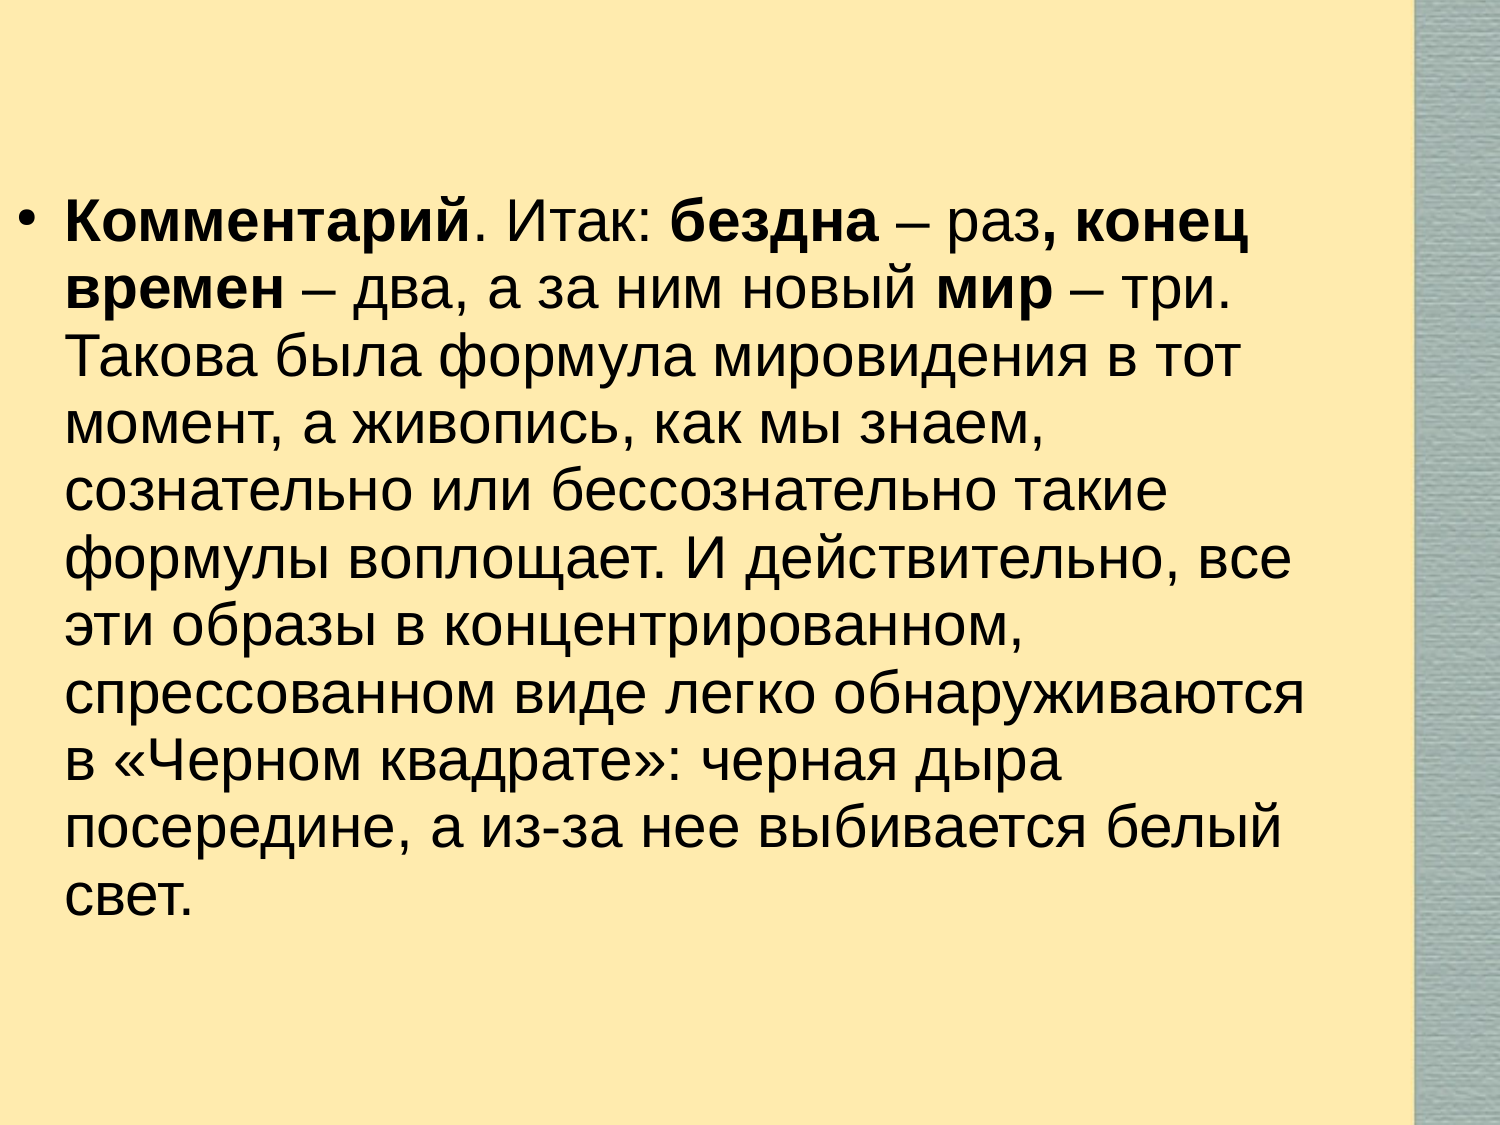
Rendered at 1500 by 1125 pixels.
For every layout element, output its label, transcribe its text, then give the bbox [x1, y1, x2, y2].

picture [0, 0, 1500, 1125]
list Комментарий. Итак: бездна – раз, конец времен – два, а за ним новый мир – три. Такова была формула мировидения в тот момент, а живопись, как мы знаем, сознательно или бессознательно такие формулы воплощает. И действительно, все эти образы в концентрированном, спрессованном виде легко обнаруживаются в «Черном квадрате»: черная дыра посередине, а из-за нее выбивается белый свет. [0, 187, 1350, 930]
